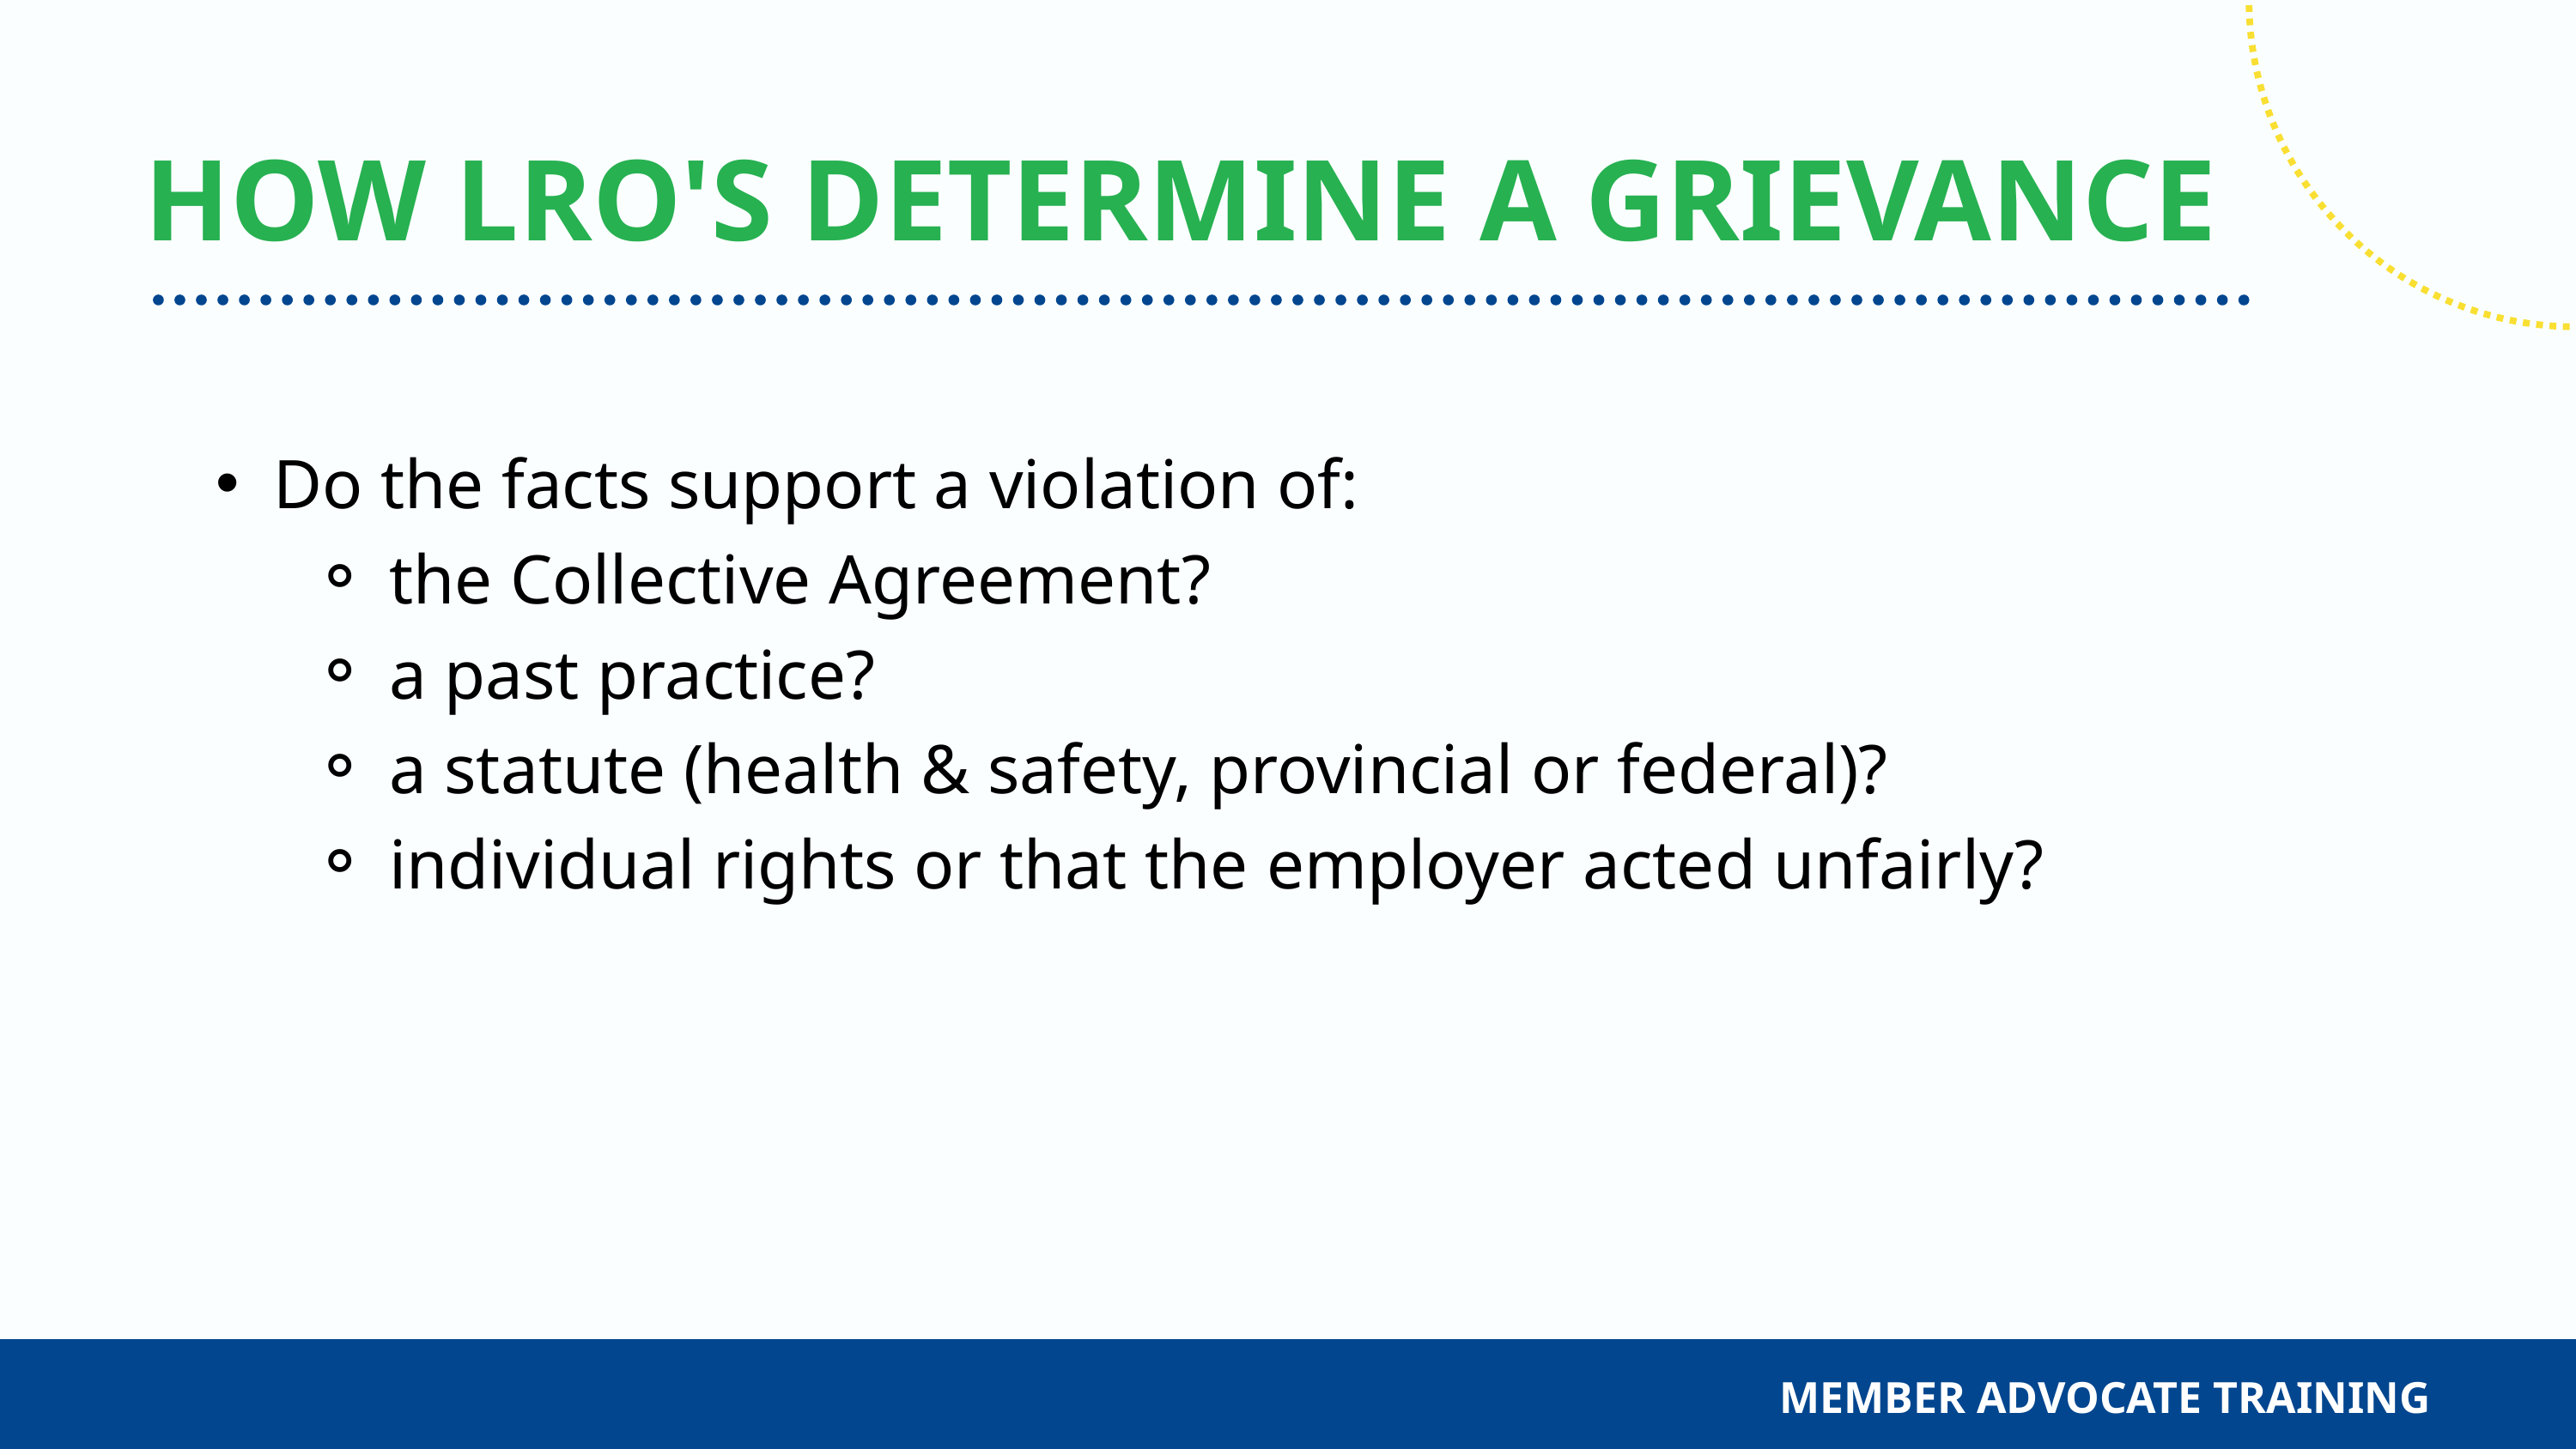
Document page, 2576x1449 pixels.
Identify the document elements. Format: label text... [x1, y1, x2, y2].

text_box HOW LRO'S DETERMINE A GRIEVANCE [144, 151, 2244, 264]
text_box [2248, 0, 2576, 327]
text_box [0, 1313, 2576, 1449]
text_box Do the facts support a violation of: the Collective Agreement? a past practice? a statute (health & safety, provincial or federal)? individual rights or that the employer acted unfairly? [158, 427, 2250, 903]
